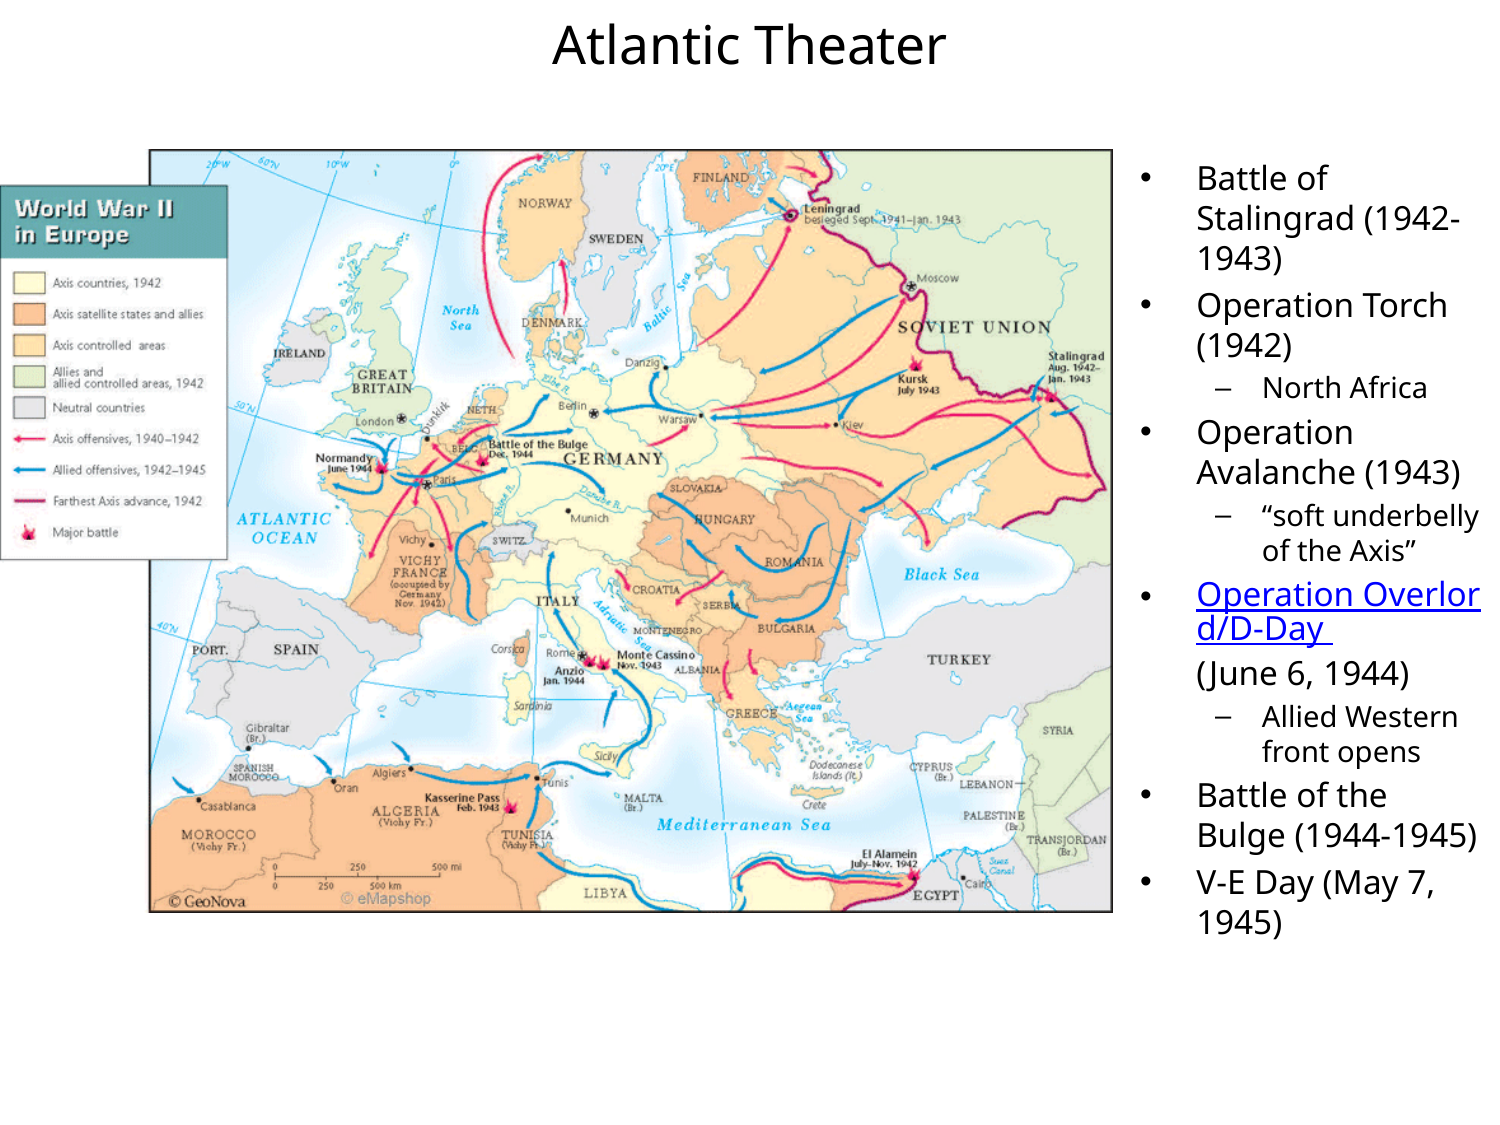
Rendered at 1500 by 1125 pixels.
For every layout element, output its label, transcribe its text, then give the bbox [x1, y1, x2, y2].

list Battle of Stalingrad (1942-1943) Operation Torch (1942) North Africa Operation Avalanche (1943) “soft underbelly of the Axis” Operation Overlord/D-Day (June 6, 1944) Allied Western front opens Battle of the Bulge (1944-1945) V-E Day (May 7, 1945) [1125, 149, 1500, 1013]
title Atlantic Theater [50, 0, 1451, 88]
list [0, 149, 1113, 913]
